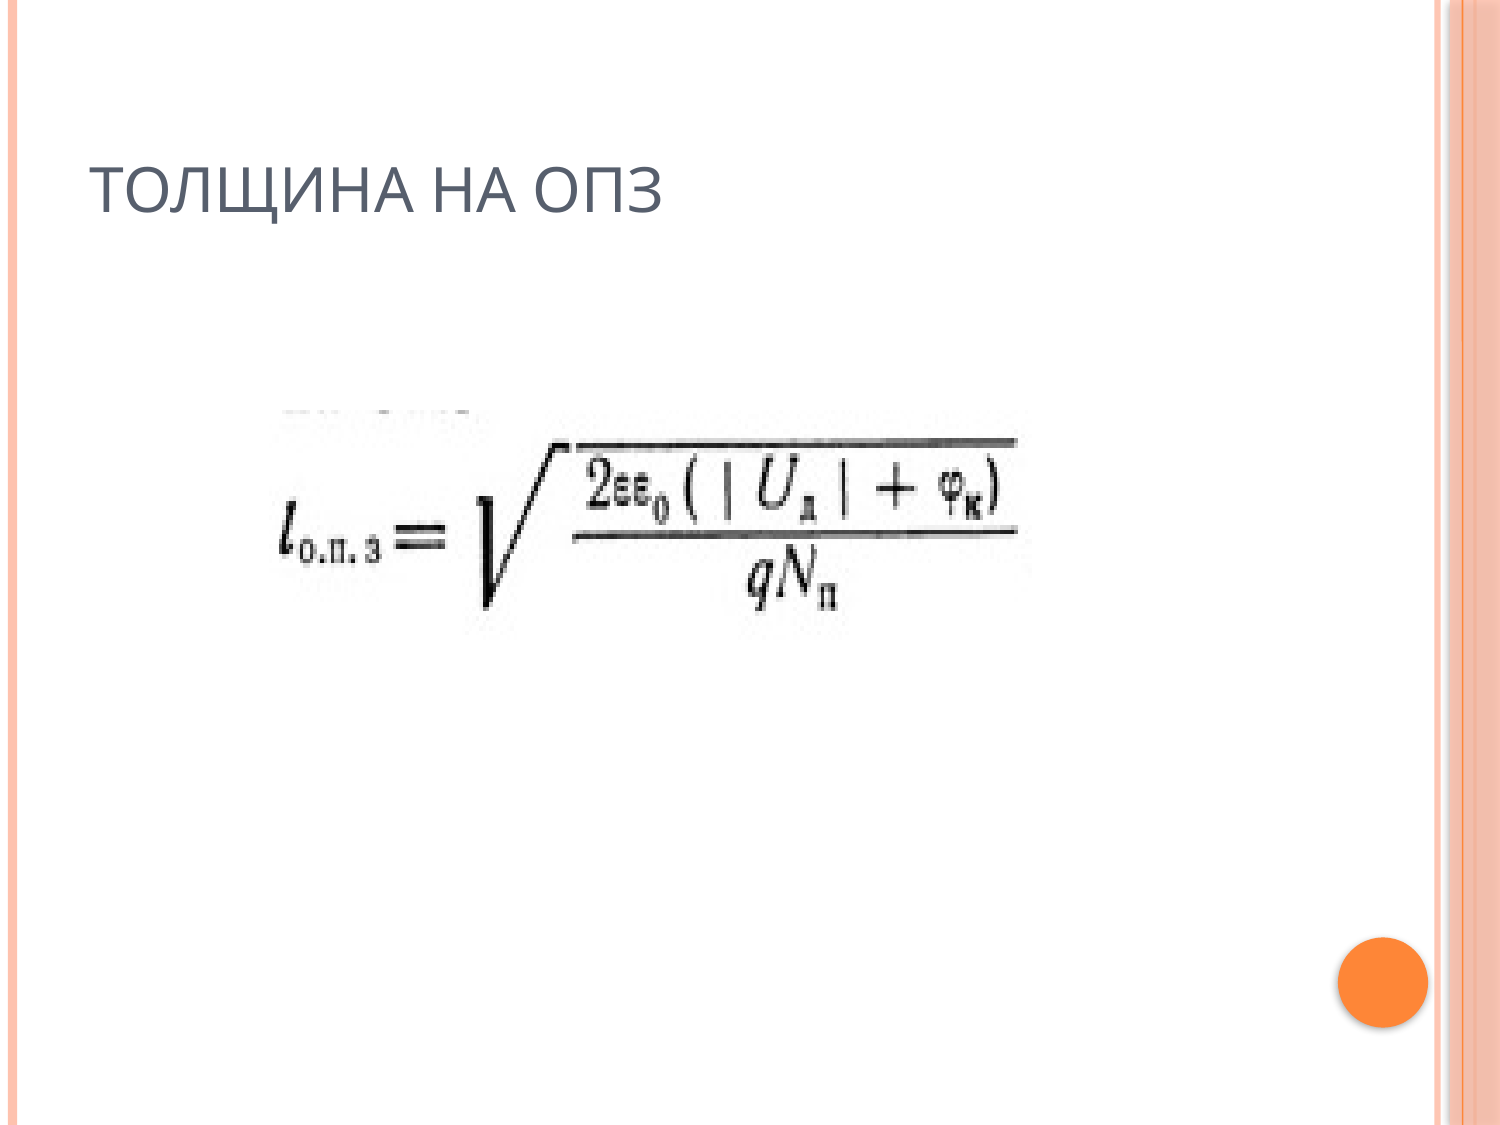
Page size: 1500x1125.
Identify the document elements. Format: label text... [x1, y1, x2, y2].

title Толщина на ОПЗ [75, 45, 1300, 233]
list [268, 409, 1032, 684]
